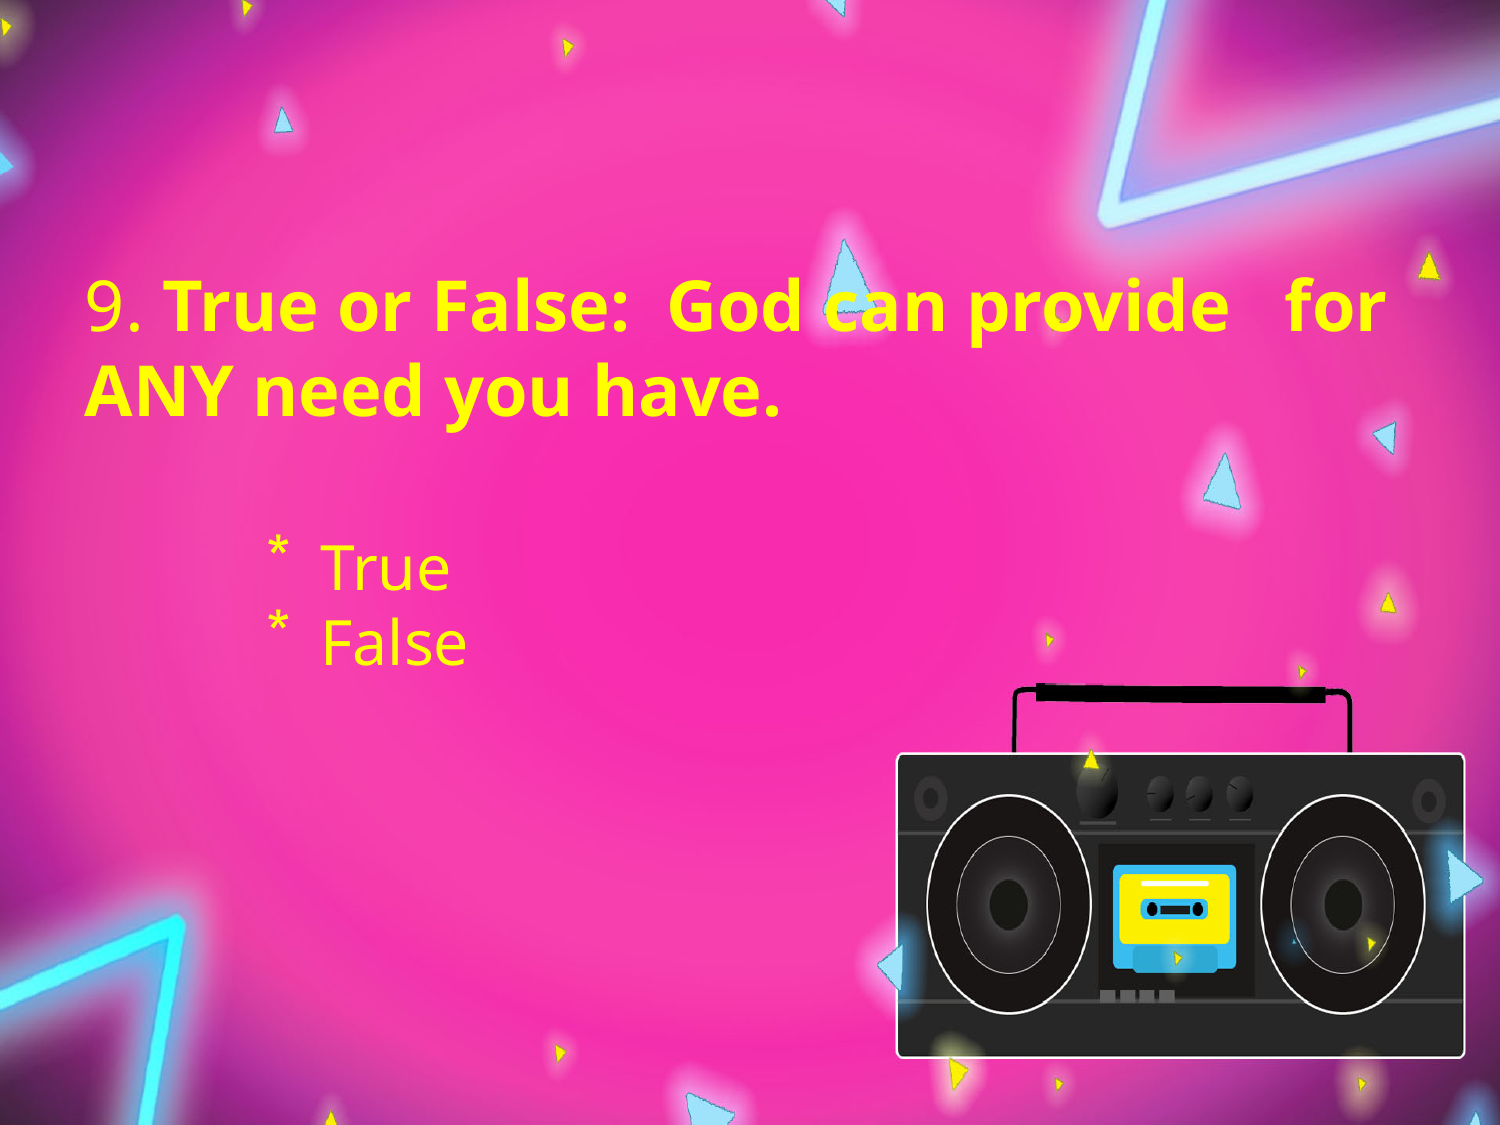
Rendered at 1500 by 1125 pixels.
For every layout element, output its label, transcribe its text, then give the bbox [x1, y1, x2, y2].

picture [0, 0, 1500, 1125]
text_box True False [260, 522, 1340, 684]
text_box 9. True or False: God can provide for ANY need you have. [79, 255, 1421, 521]
